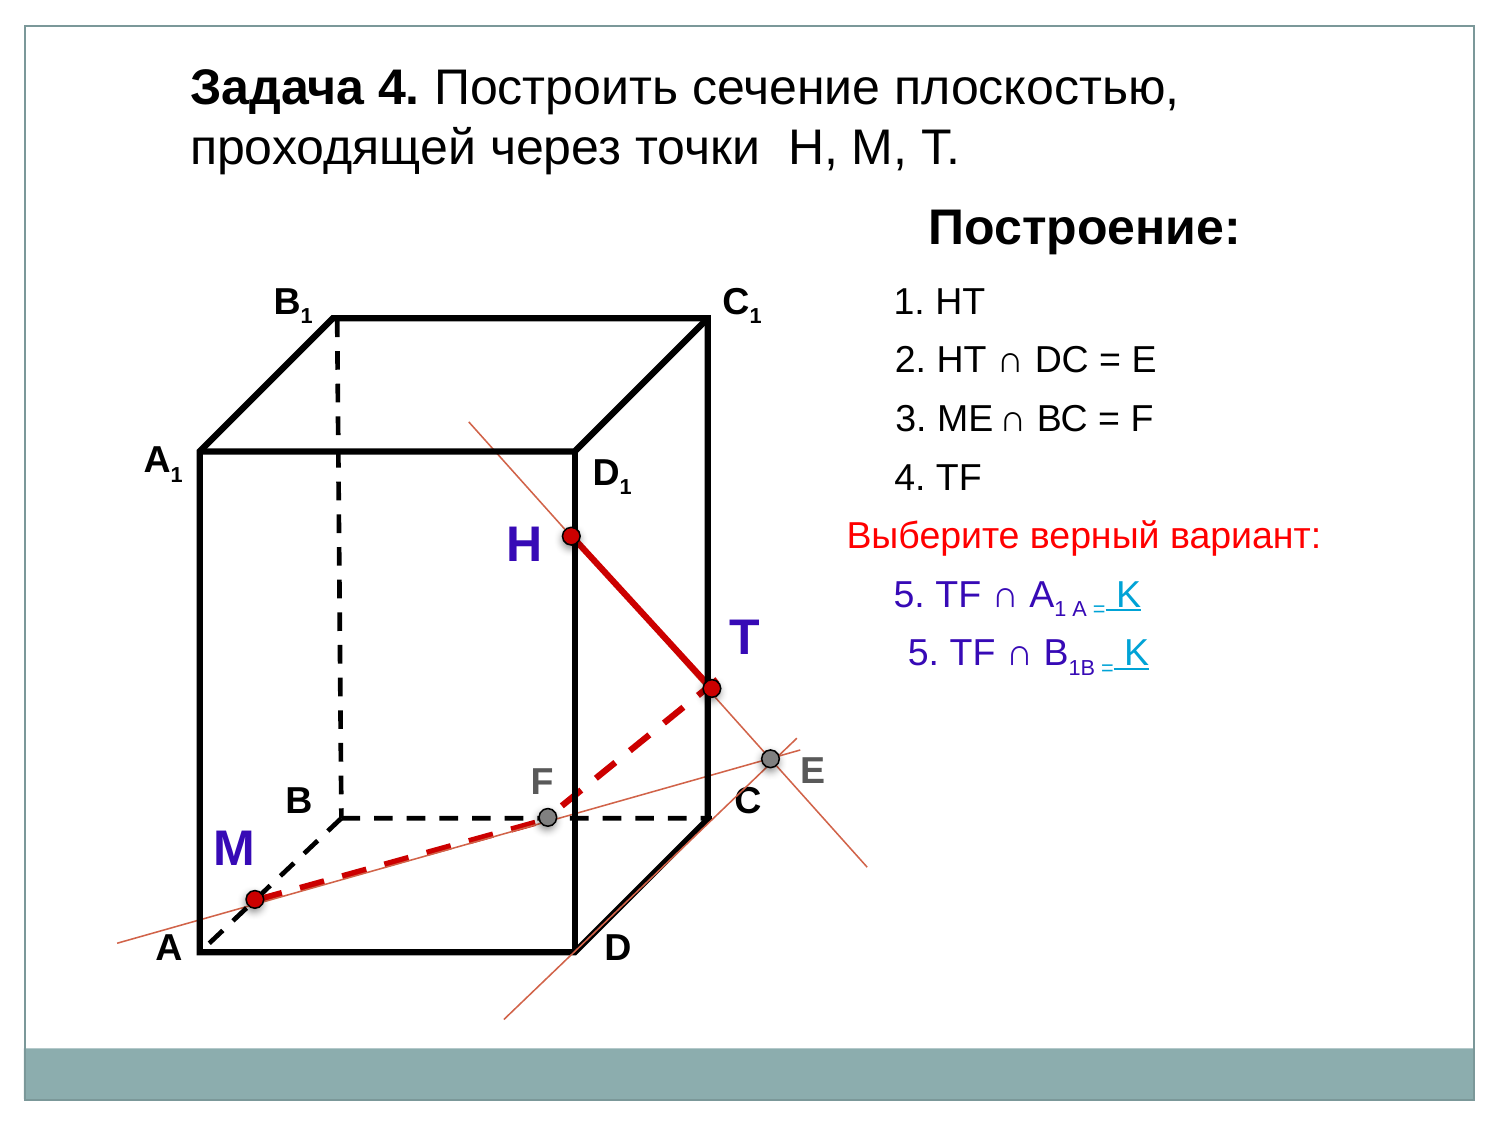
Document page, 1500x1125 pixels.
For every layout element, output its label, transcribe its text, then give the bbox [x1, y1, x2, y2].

text_box Задача 4. Построить сечение плоскостью, проходящей через точки Н, М, Т. [175, 46, 1407, 182]
text_box 5. ТF ∩ А1 А = K [896, 564, 1231, 629]
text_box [797, 445, 891, 844]
text_box 4. ТF [892, 445, 997, 503]
text_box 1. НТ [878, 269, 1184, 330]
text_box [503, 738, 798, 1020]
text_box 3. ME ∩ ВС = F [880, 386, 1169, 453]
text_box 5. ТF ∩ В1В = K [896, 621, 1165, 687]
text_box Выберите верный вариант: [896, 503, 1360, 564]
text_box Построение: [914, 187, 1266, 263]
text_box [361, 987, 556, 1125]
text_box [128, 269, 791, 978]
text_box 2. НТ ∩ DС = E [880, 328, 1172, 388]
